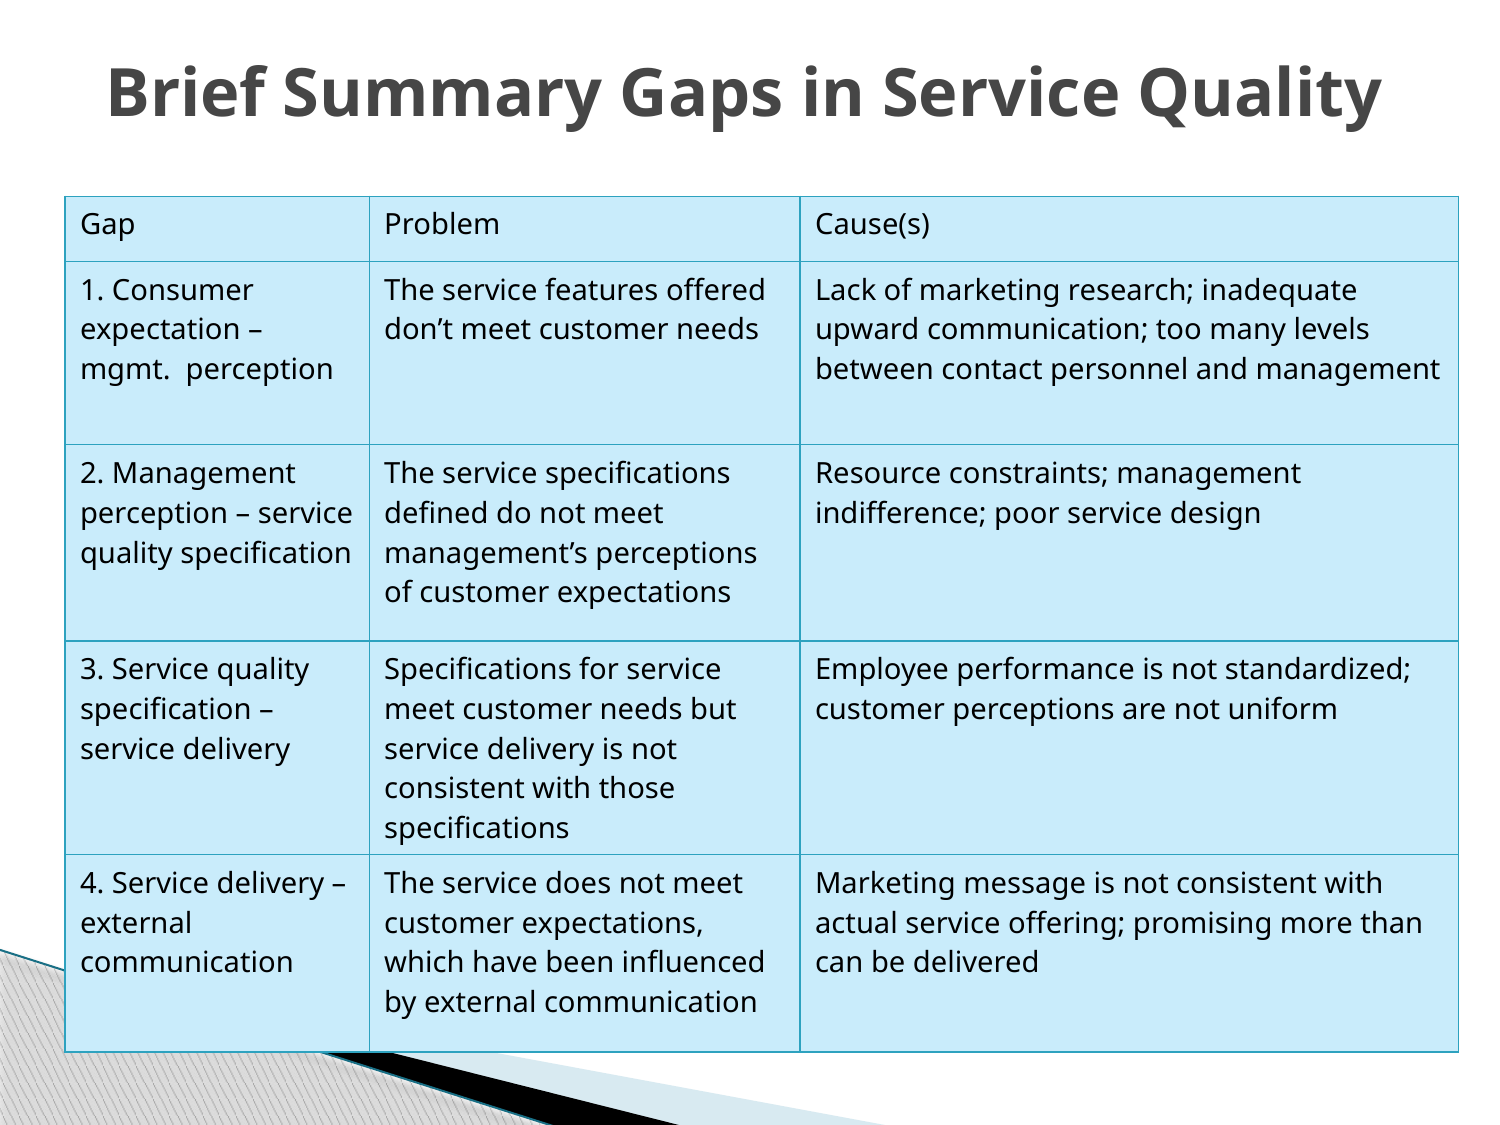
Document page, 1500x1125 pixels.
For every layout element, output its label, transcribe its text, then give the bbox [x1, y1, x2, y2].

table_cell The service features offered don’t meet customer needs [370, 262, 799, 444]
table_cell 4. Service delivery – external communication [66, 855, 369, 1051]
table_cell Resource constraints; management indifference; poor service design [801, 445, 1458, 640]
table_cell Employee performance is not standardized; customer perceptions are not uniform [801, 642, 1458, 854]
table_cell 3. Service quality specification – service delivery [66, 642, 369, 854]
table_header Cause(s) [801, 197, 1458, 261]
table_cell 1. Consumer expectation – mgmt. perception [66, 262, 369, 444]
table_cell Lack of marketing research; inadequate upward communication; too many levels between contact personnel and management [801, 262, 1458, 444]
table_cell 2. Management perception – service quality specification [66, 445, 369, 640]
table_cell Specifications for service meet customer needs but service delivery is not consistent with those specifications [370, 642, 799, 854]
text_box Brief Summary Gaps in Service Quality [41, 42, 1447, 136]
table_header Problem [370, 197, 799, 261]
table_cell The service specifications defined do not meet management’s perceptions of customer expectations [370, 445, 799, 640]
table_header Gap [66, 197, 369, 261]
table_cell Marketing message is not consistent with actual service offering; promising more than can be delivered [801, 855, 1458, 1051]
table_cell The service does not meet customer expectations, which have been influenced by external communication [370, 855, 799, 1051]
